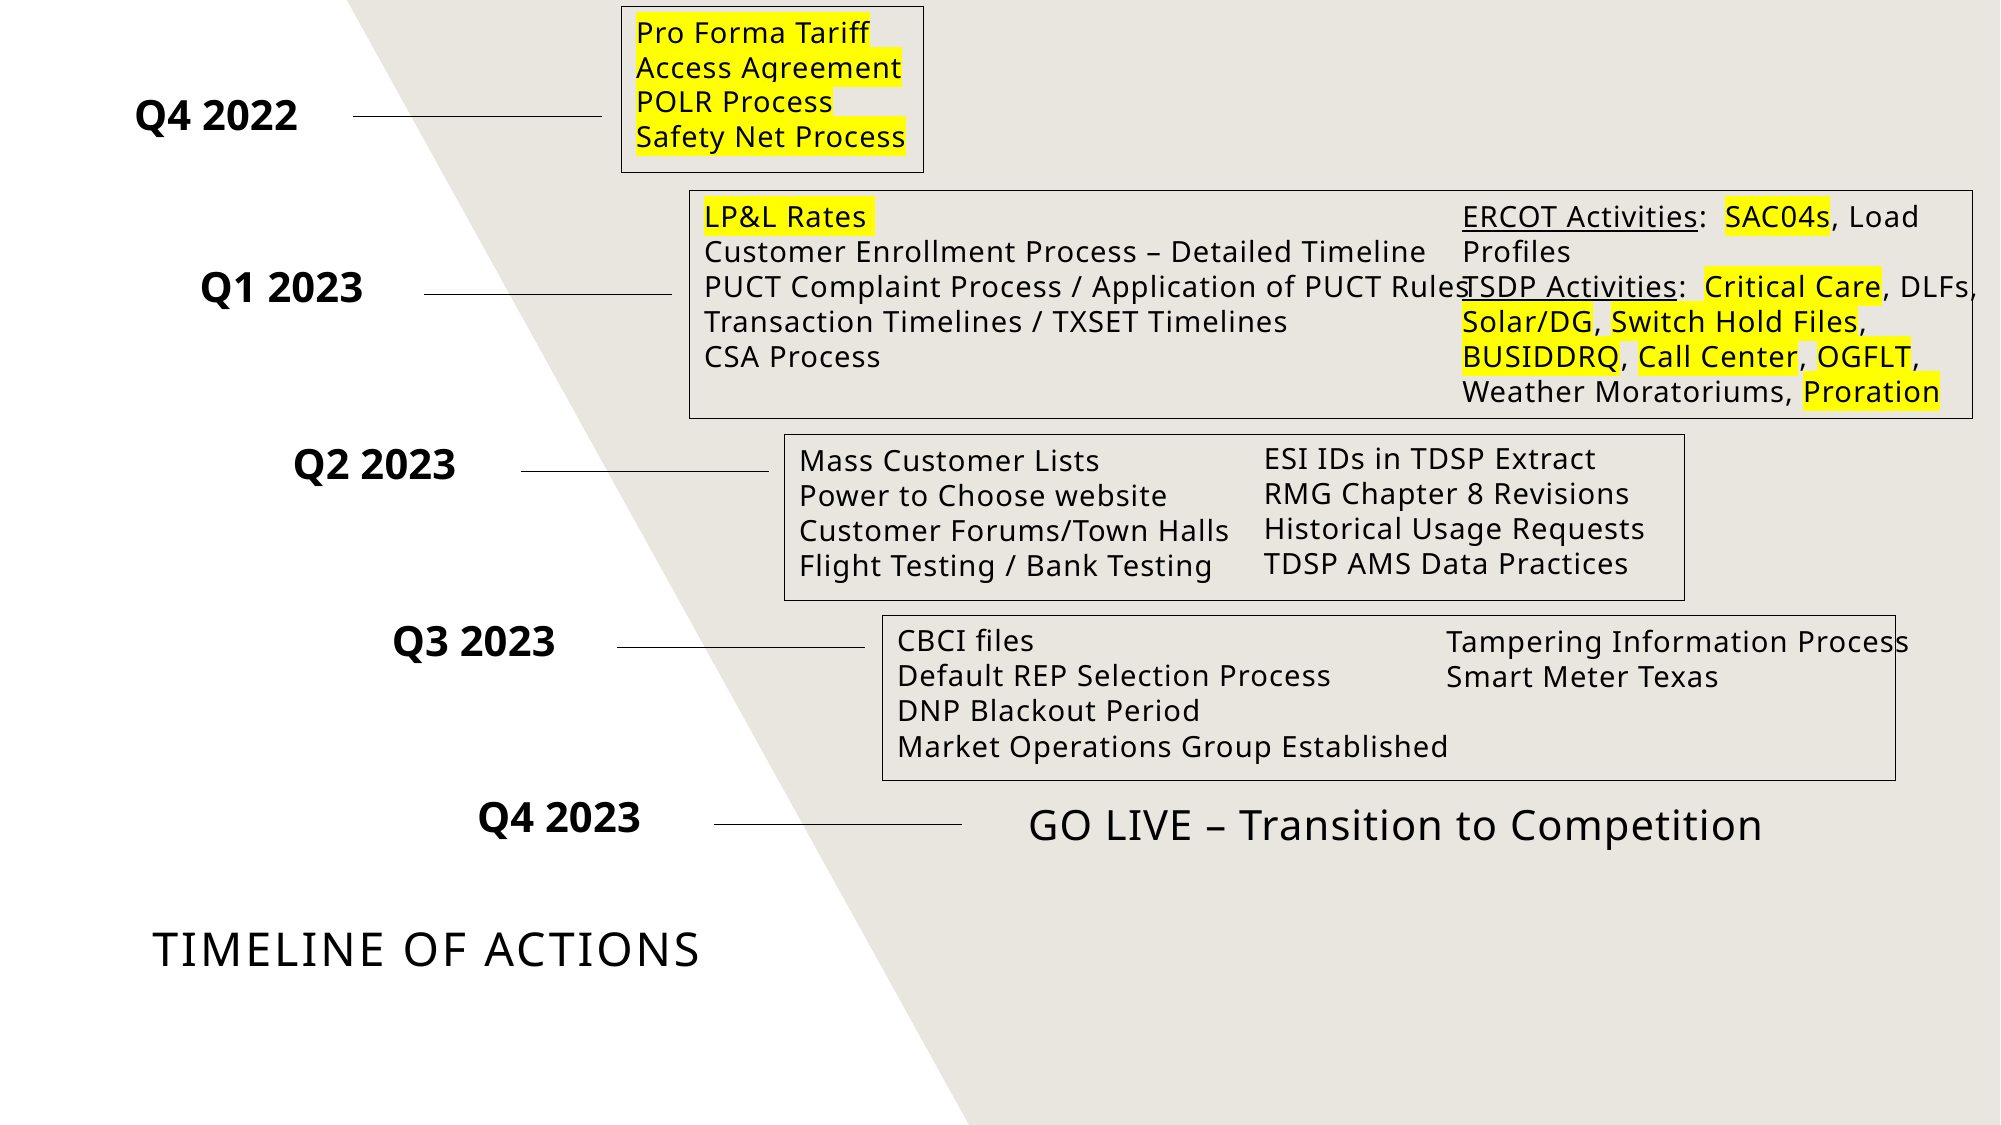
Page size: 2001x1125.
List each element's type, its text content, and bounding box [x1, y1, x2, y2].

text_box ESI IDs in TDSP Extract RMG Chapter 8 Revisions Historical Usage Requests TDSP AMS Data Practices [1248, 432, 1708, 599]
text_box Pro Forma Tariff Access Agreement POLR Process Safety Net Process [621, 6, 924, 173]
list LP&L Rates Customer Enrollment Process – Detailed Timeline PUCT Complaint Process / Application of PUCT Rules Transaction Timelines / TXSET Timelines CSA Process [689, 190, 1447, 419]
text_box Tampering Information Process Smart Meter Texas [1431, 616, 1996, 782]
text_box ERCOT Activities: SAC04s, Load Profiles TSDP Activities: Critical Care, DLFs, Solar/DG, Switch Hold Files, BUSIDDRQ, Call Center, OGFLT, Weather Moratoriums, Proration [1447, 190, 2000, 426]
title TIMELINE of Actions [137, 903, 808, 1000]
list Q4 2023 [315, 777, 667, 862]
list GO LIVE – Transition to Competition [1013, 791, 1851, 958]
list Q3 2023 [219, 600, 571, 685]
list Q1 2023 [27, 247, 379, 332]
list CBCI files Default REP Selection Process DNP Blackout Period Market Operations Group Established [882, 615, 1896, 781]
list Mass Customer Lists Power to Choose website Customer Forums/Town Halls Flight Testing / Bank Testing [784, 434, 1685, 601]
text_box Q4 2022 [0, 74, 314, 160]
list Q2 2023 [120, 423, 472, 509]
